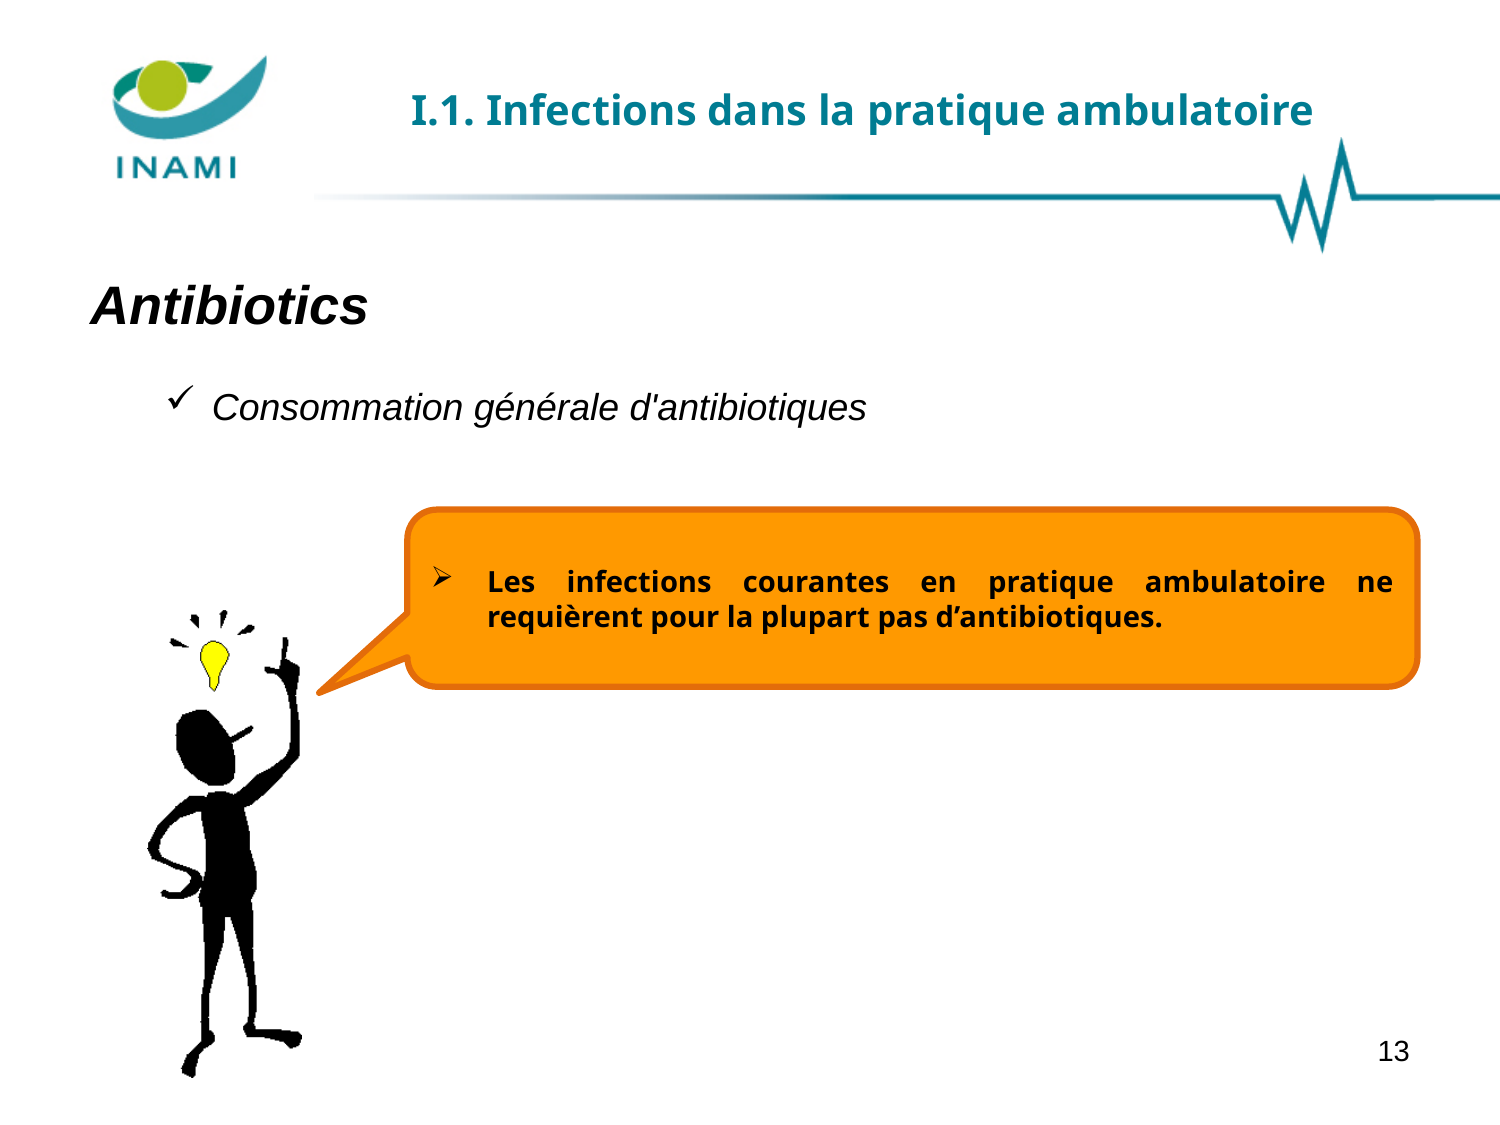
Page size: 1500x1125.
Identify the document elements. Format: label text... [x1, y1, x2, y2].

title I.1. Infections dans la pratique ambulatoire [301, 45, 1425, 173]
picture [53, 6, 1500, 255]
text_box Antibiotics Consommation générale d'antibiotiques [74, 262, 1425, 1005]
text_box Les infections courantes en pratique ambulatoire ne requièrent pour la plupart pas d’antibiotiques. [317, 507, 1420, 695]
picture [147, 609, 303, 1079]
slide_number 13 [1074, 1024, 1425, 1103]
